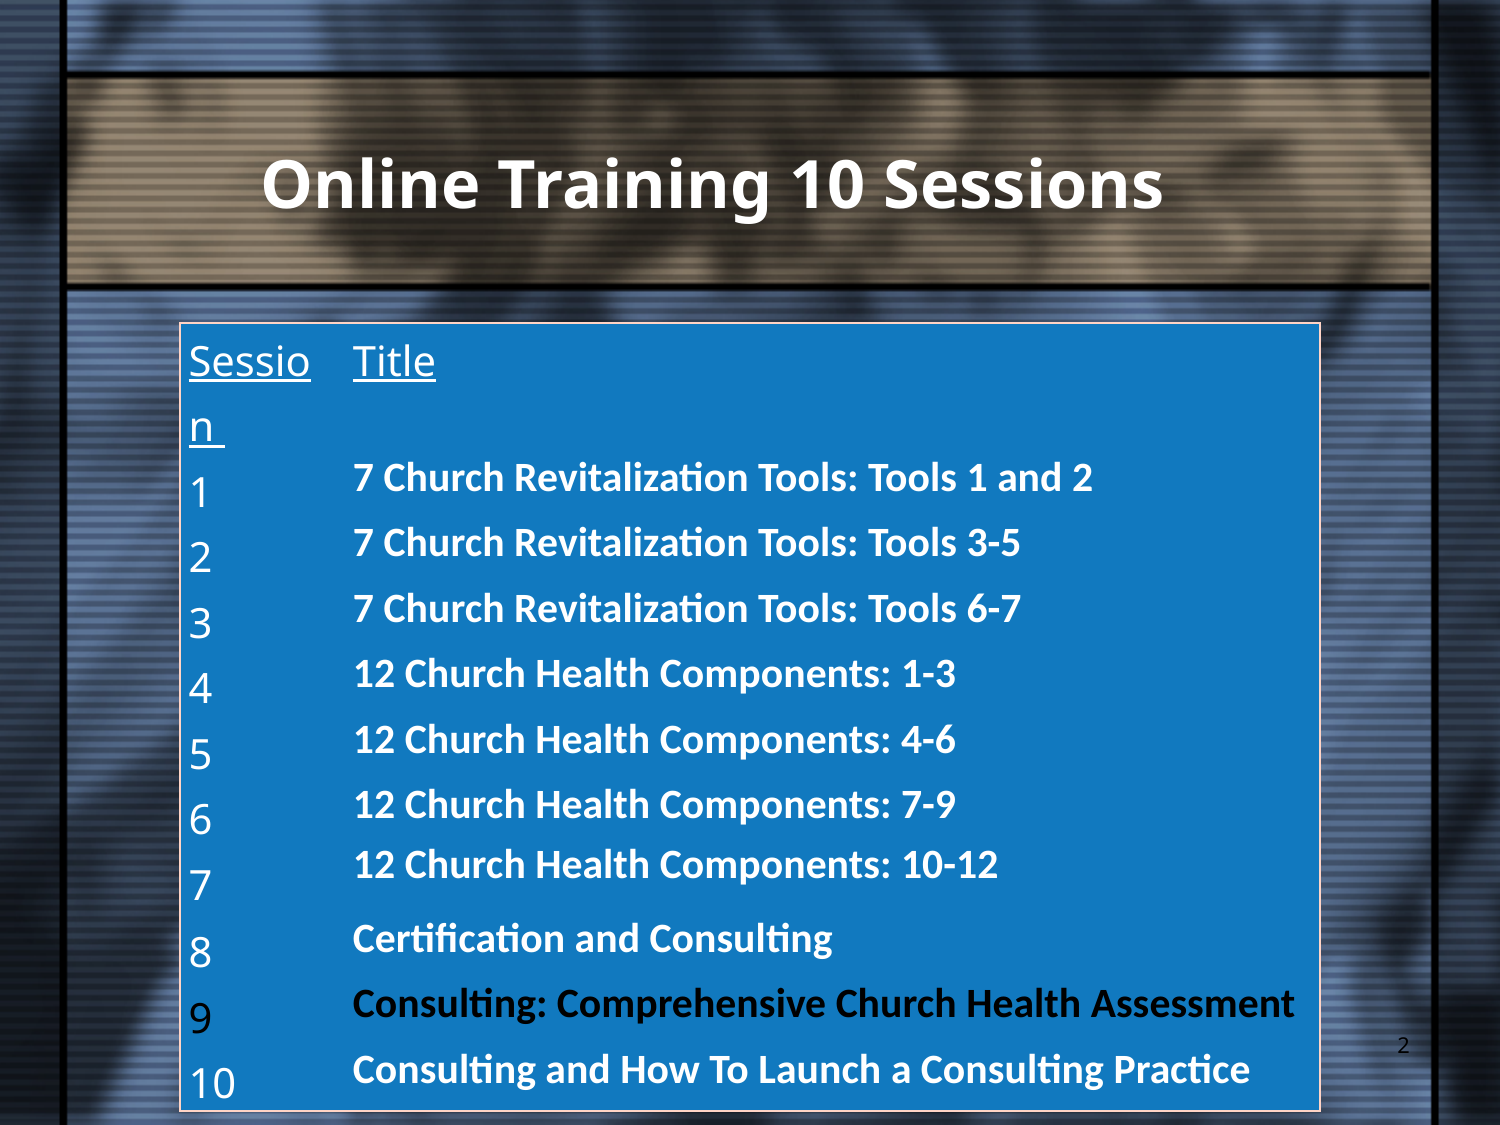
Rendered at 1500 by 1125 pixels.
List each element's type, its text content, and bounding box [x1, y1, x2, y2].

table_cell 5 [181, 716, 344, 781]
table_cell 12 Church Health Components: 7-9 [344, 781, 1319, 847]
slide_number 2 [1321, 1024, 1426, 1103]
table_cell 7 Church Revitalization Tools: Tools 3-5 [344, 519, 1319, 585]
table_cell 9 [181, 980, 344, 1046]
table_cell 3 [181, 585, 344, 650]
table_cell 12 Church Health Components: 4-6 [344, 716, 1319, 781]
table_cell 7 Church Revitalization Tools: Tools 1 and 2 [344, 454, 1319, 519]
table_cell 12 Church Health Components: 1-3 [344, 650, 1319, 716]
table_cell 7 Church Revitalization Tools: Tools 6-7 [344, 585, 1319, 650]
table_header Session [181, 324, 344, 454]
picture [0, 0, 1500, 1125]
table_cell 10 [181, 1046, 344, 1110]
table_cell Certification and Consulting [344, 915, 1319, 980]
table_cell 1 [181, 454, 344, 519]
table_cell 6 [181, 781, 344, 847]
table_cell 8 [181, 915, 344, 980]
table_header Title [344, 324, 1319, 454]
table_cell Consulting: Comprehensive Church Health Assessment [344, 980, 1319, 1046]
table_cell 12 Church Health Components: 10-12 [344, 847, 1319, 915]
table_cell 7 [181, 847, 344, 915]
table_cell 2 [181, 519, 344, 585]
text_box Online Training 10 Sessions [188, 94, 1311, 230]
table_cell Consulting and How To Launch a Consulting Practice [344, 1046, 1319, 1110]
table_cell 4 [181, 650, 344, 716]
